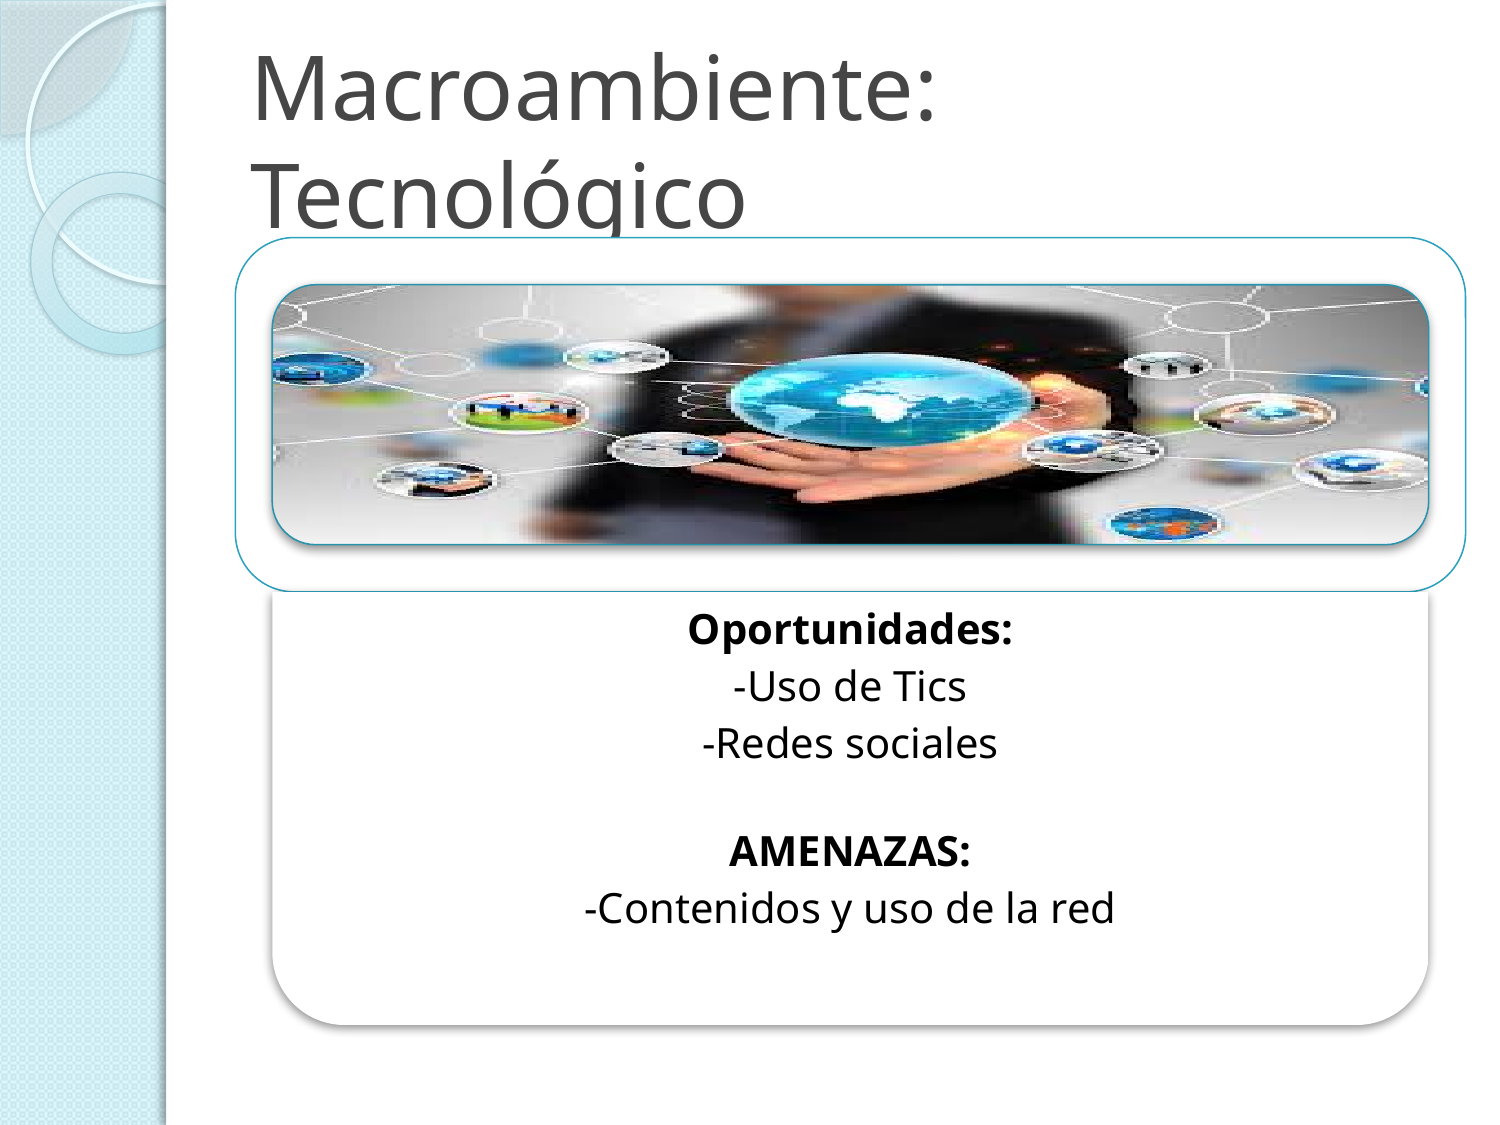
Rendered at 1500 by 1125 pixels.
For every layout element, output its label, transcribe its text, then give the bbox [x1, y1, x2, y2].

title Macroambiente: Tecnológico [235, 45, 1466, 233]
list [235, 237, 1466, 1026]
